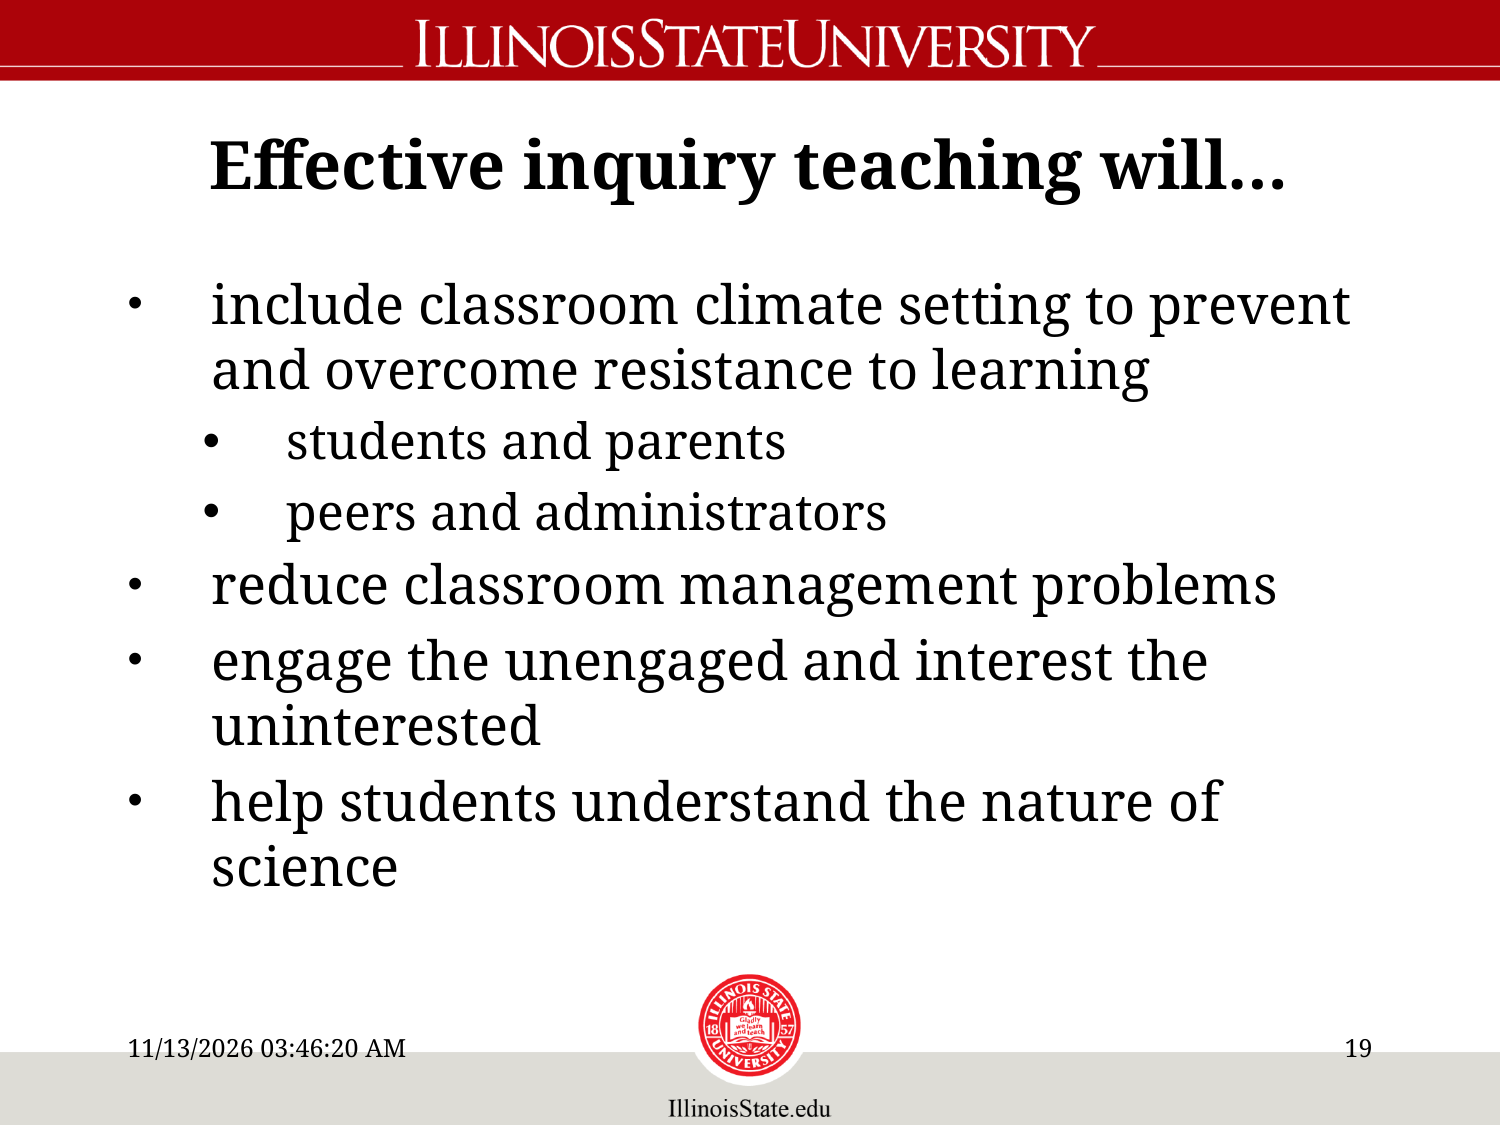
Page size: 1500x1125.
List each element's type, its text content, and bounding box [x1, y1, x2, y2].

picture [0, 0, 1500, 1125]
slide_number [112, 1024, 426, 1101]
title Effective inquiry teaching will… [112, 99, 1388, 225]
list include classroom climate setting to prevent and overcome resistance to learning students and parents peers and administrators reduce classroom management problems engage the unengaged and interest the uninterested help students understand the nature of science [112, 262, 1388, 913]
slide_number 18 [1074, 1024, 1388, 1101]
